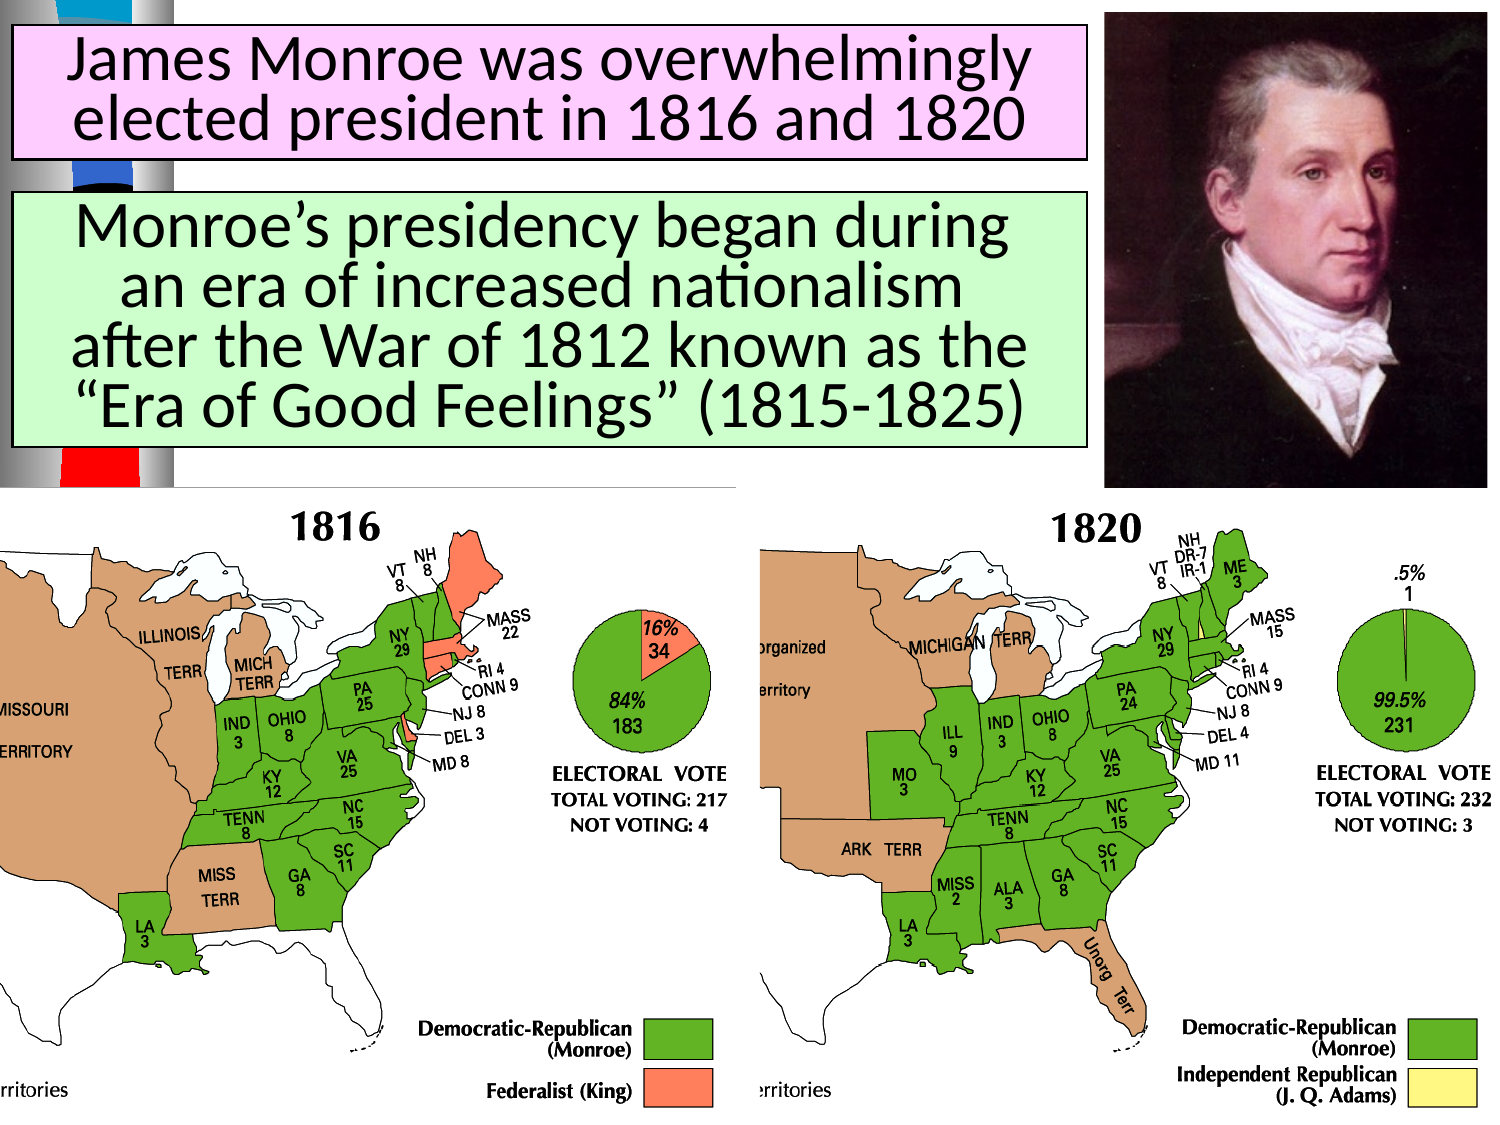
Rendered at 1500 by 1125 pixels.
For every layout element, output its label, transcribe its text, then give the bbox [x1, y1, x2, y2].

picture [759, 12, 1500, 1125]
text_box James Monroe was overwhelmingly elected president in 1816 and 1820 [12, 24, 1088, 160]
text_box Monroe’s presidency began during an era of increased nationalism after the War of 1812 known as the “Era of Good Feelings” (1815-1825) [12, 192, 1088, 447]
picture [0, 487, 737, 1125]
